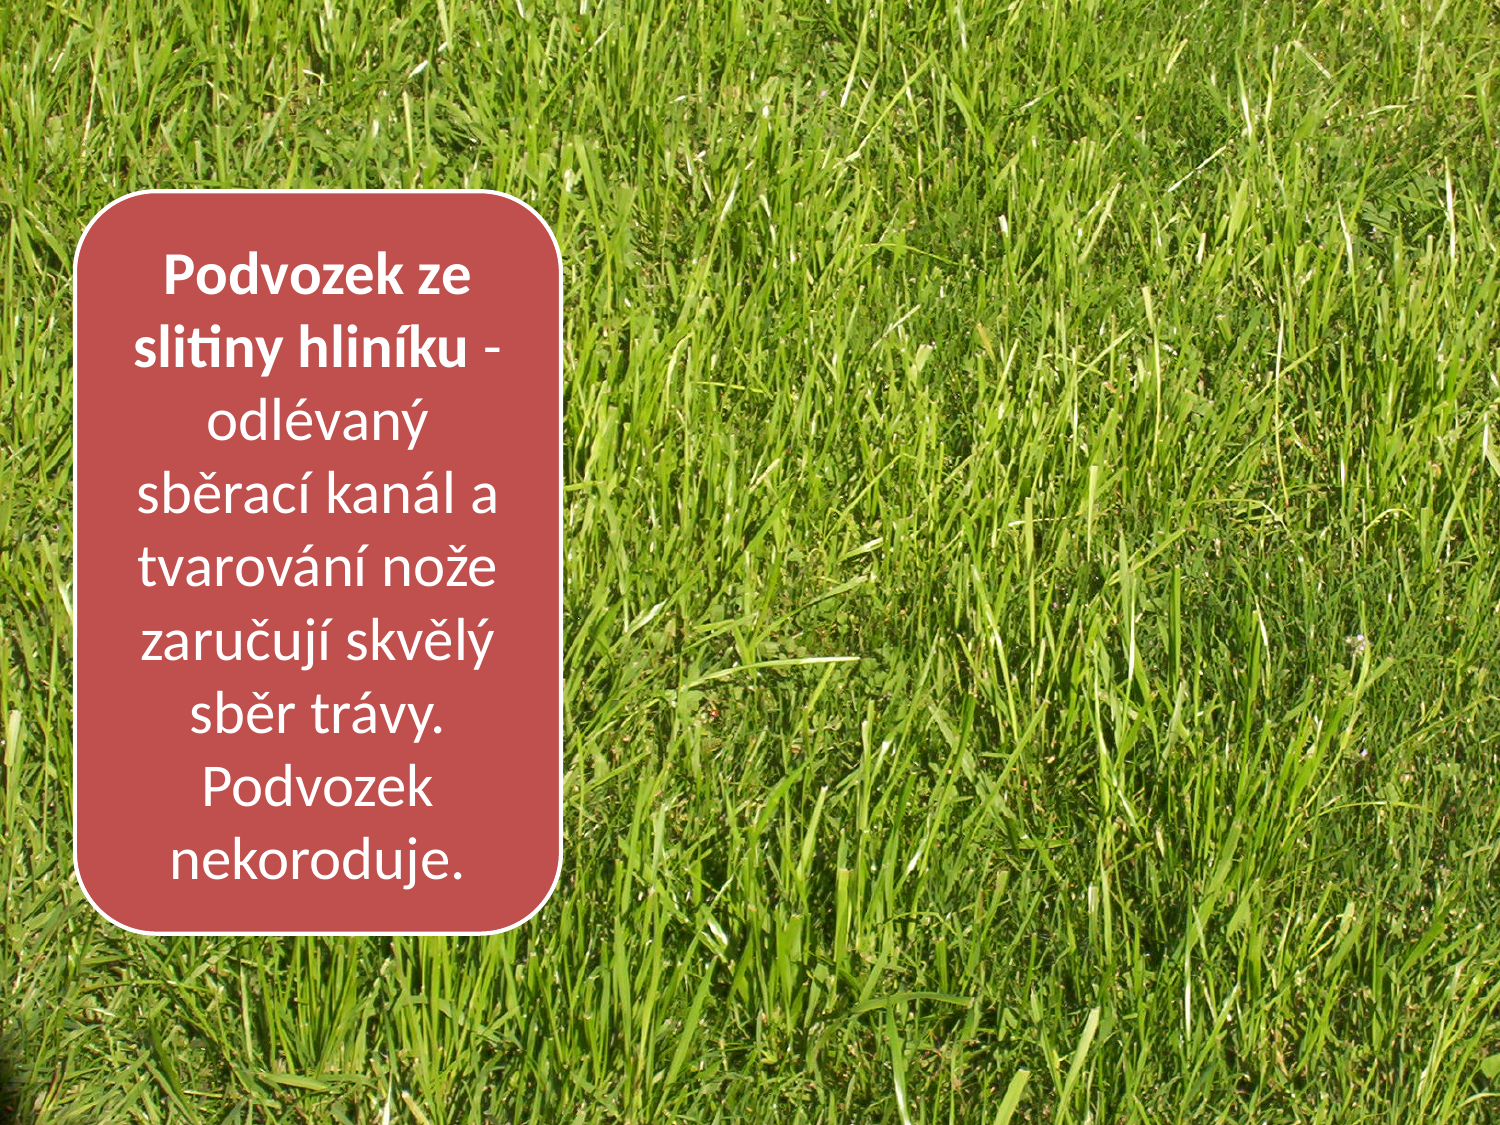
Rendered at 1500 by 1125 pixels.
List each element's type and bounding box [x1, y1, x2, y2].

list [74, 190, 1426, 934]
picture [0, 0, 1500, 1125]
